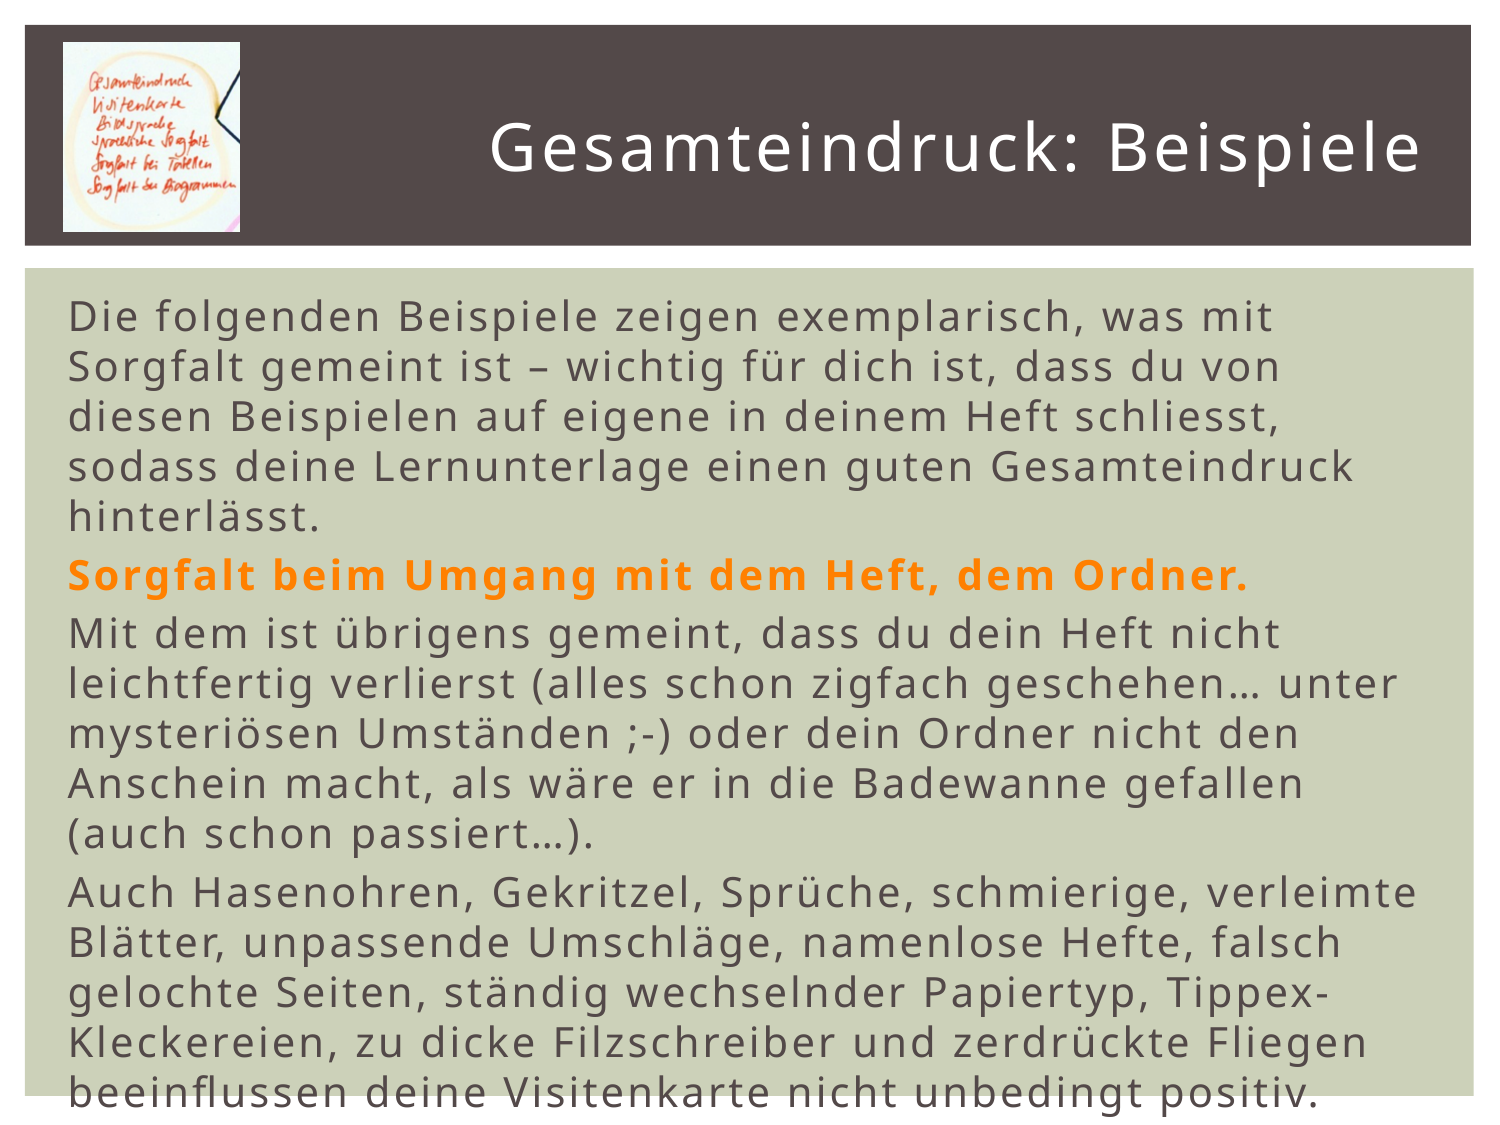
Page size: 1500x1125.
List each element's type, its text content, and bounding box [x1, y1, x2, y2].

list Die folgenden Beispiele zeigen exemplarisch, was mit Sorgfalt gemeint ist – wichtig für dich ist, dass du von diesen Beispielen auf eigene in deinem Heft schliesst, sodass deine Lernunterlage einen guten Gesamteindruck hinterlässt. Sorgfalt beim Umgang mit dem Heft, dem Ordner. Mit dem ist übrigens gemeint, dass du dein Heft nicht leichtfertig verlierst (alles schon zigfach geschehen… unter mysteriösen Umständen ;-) oder dein Ordner nicht den Anschein macht, als wäre er in die Badewanne gefallen (auch schon passiert…). Auch Hasenohren, Gekritzel, Sprüche, schmierige, verleimte Blätter, unpassende Umschläge, namenlose Hefte, falsch gelochte Seiten, ständig wechselnder Papiertyp, Tippex- Kleckereien, zu dicke Filzschreiber und zerdrückte Fliegen beeinflussen deine Visitenkarte nicht unbedingt positiv. [45, 281, 1460, 1125]
picture [63, 42, 241, 232]
title Gesamteindruck: Beispiele [245, 58, 1438, 232]
